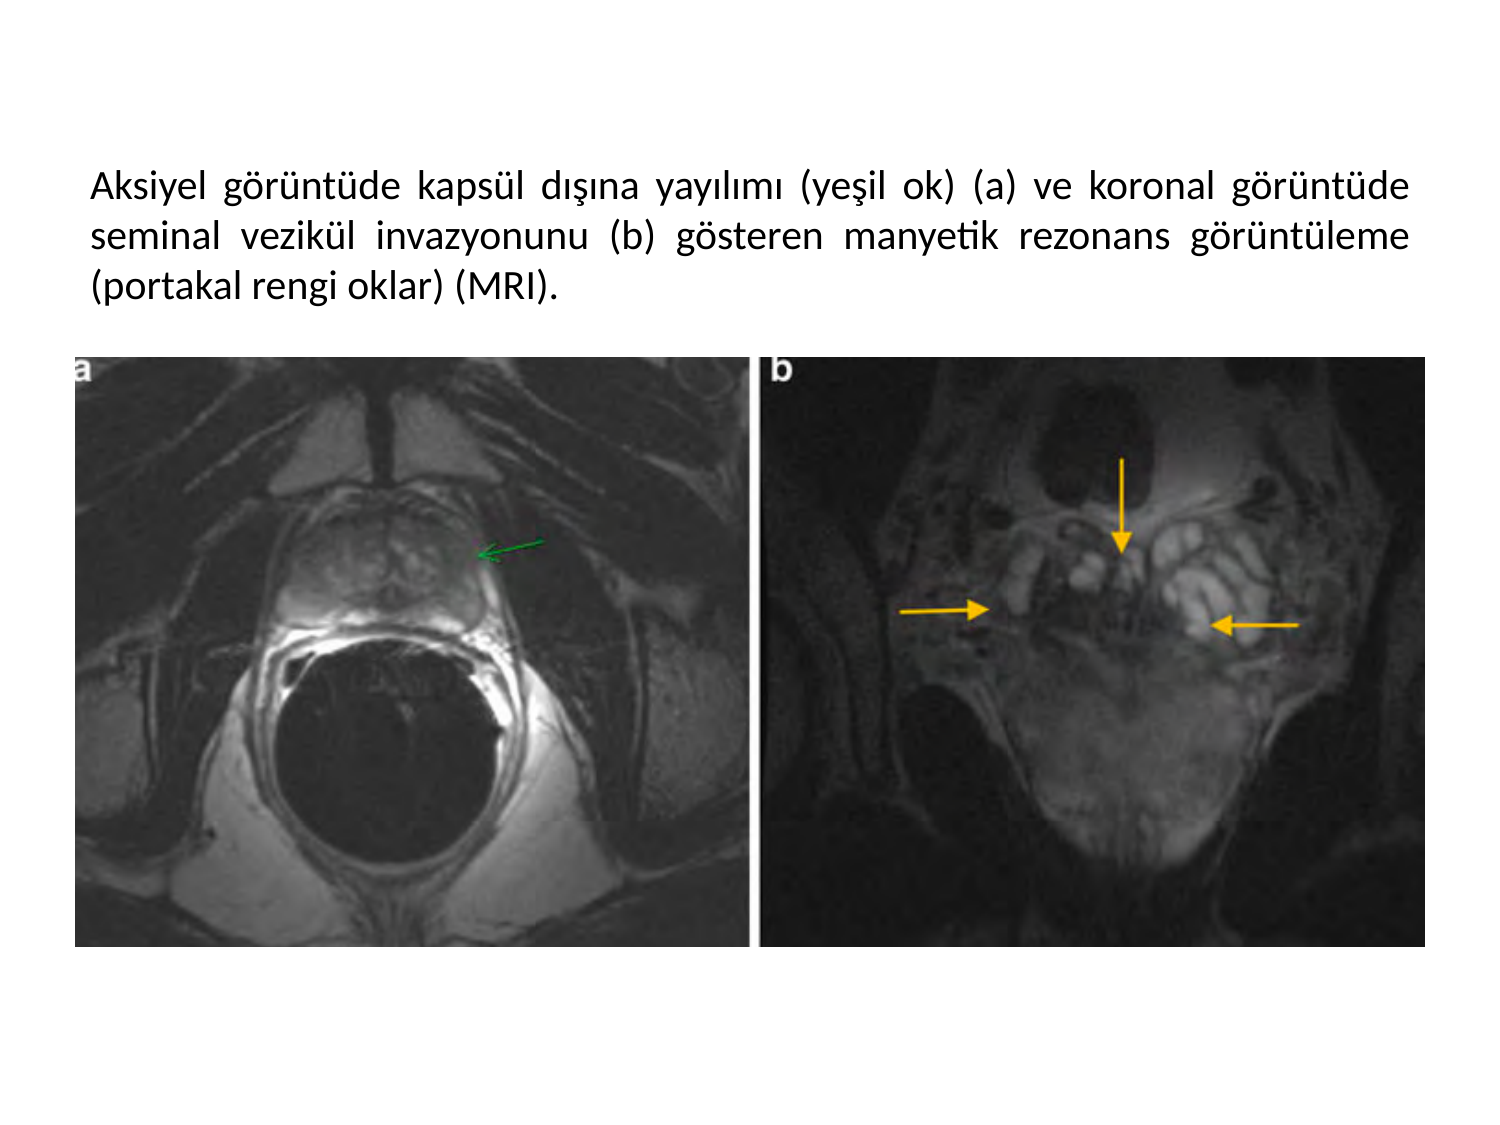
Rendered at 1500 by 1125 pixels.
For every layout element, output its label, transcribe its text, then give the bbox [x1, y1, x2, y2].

title Aksiyel görüntüde kapsül dışına yayılımı (yeşil ok) (a) ve koronal görüntüde seminal vezikül invazyonunu (b) gösteren manyetik rezonans görüntüleme (portakal rengi oklar) (MRI). [75, 138, 1425, 327]
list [74, 357, 1426, 947]
